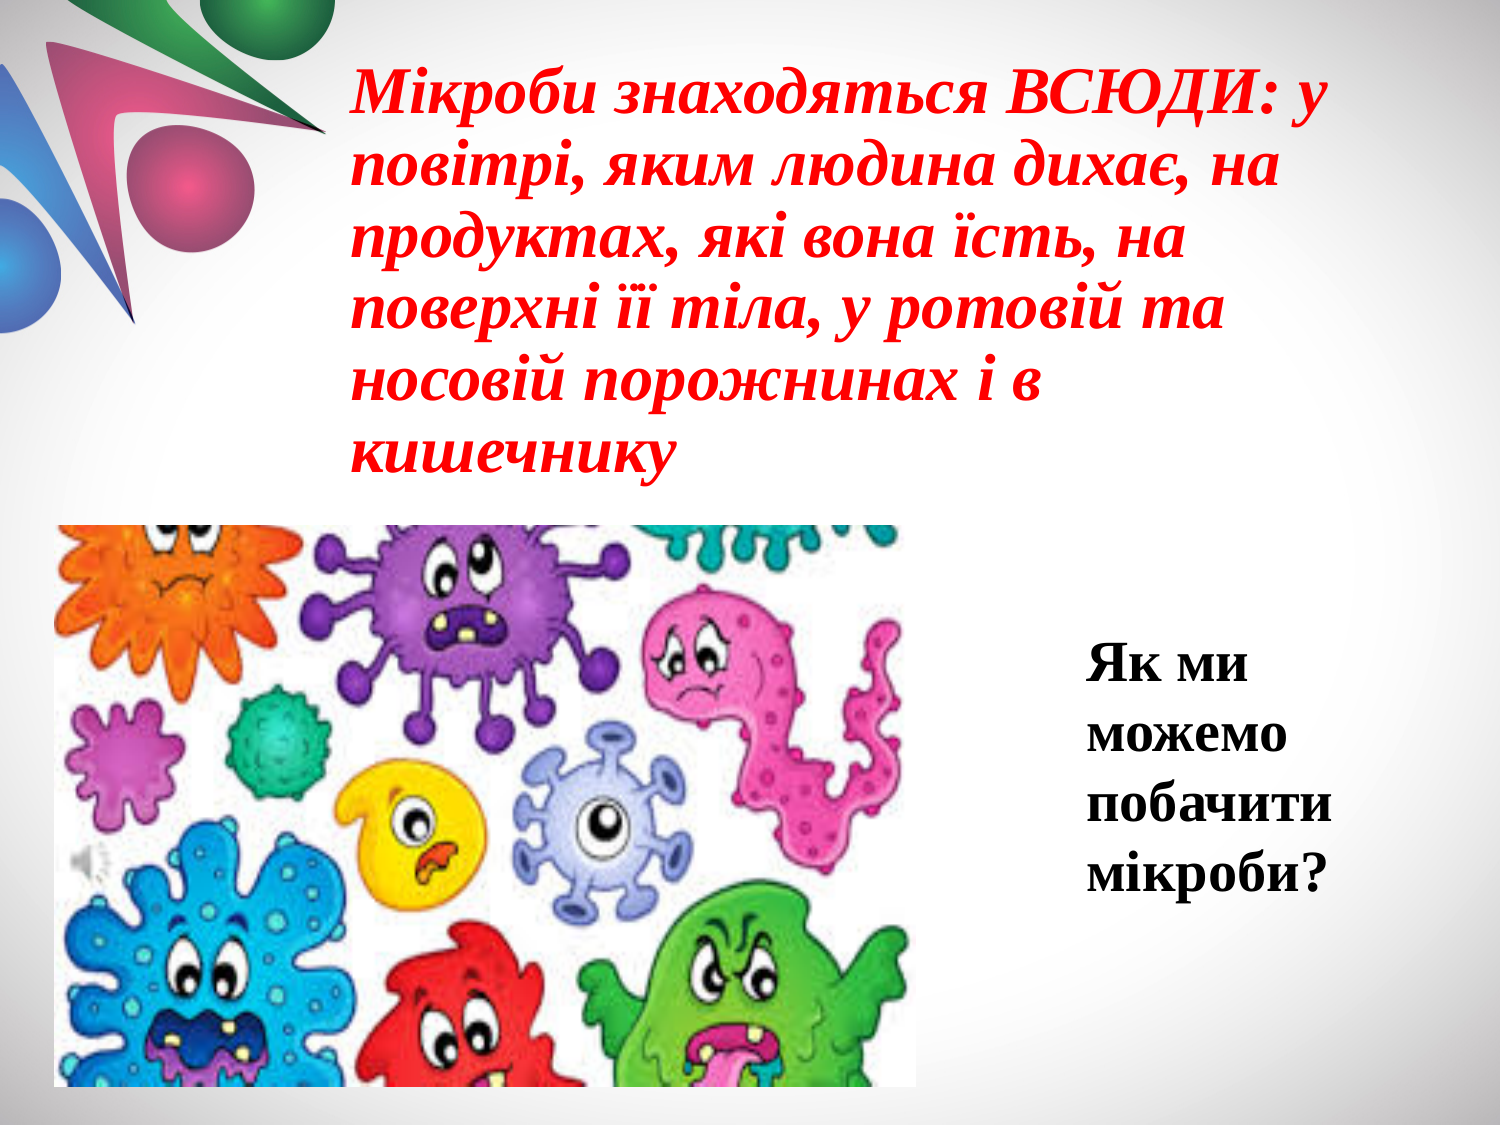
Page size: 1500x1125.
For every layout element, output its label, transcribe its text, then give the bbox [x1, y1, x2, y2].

picture [0, 0, 1500, 1125]
title Мікроби знаходяться ВСЮДИ: у повітрі, яким людина дихає, на продуктах, які вона їсть, на поверхні її тіла, у ротовій та носовій порожнинах і в кишечнику [335, 59, 1397, 484]
text_box Як ми можемо побачити мікроби? [1071, 615, 1413, 911]
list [54, 525, 916, 1088]
